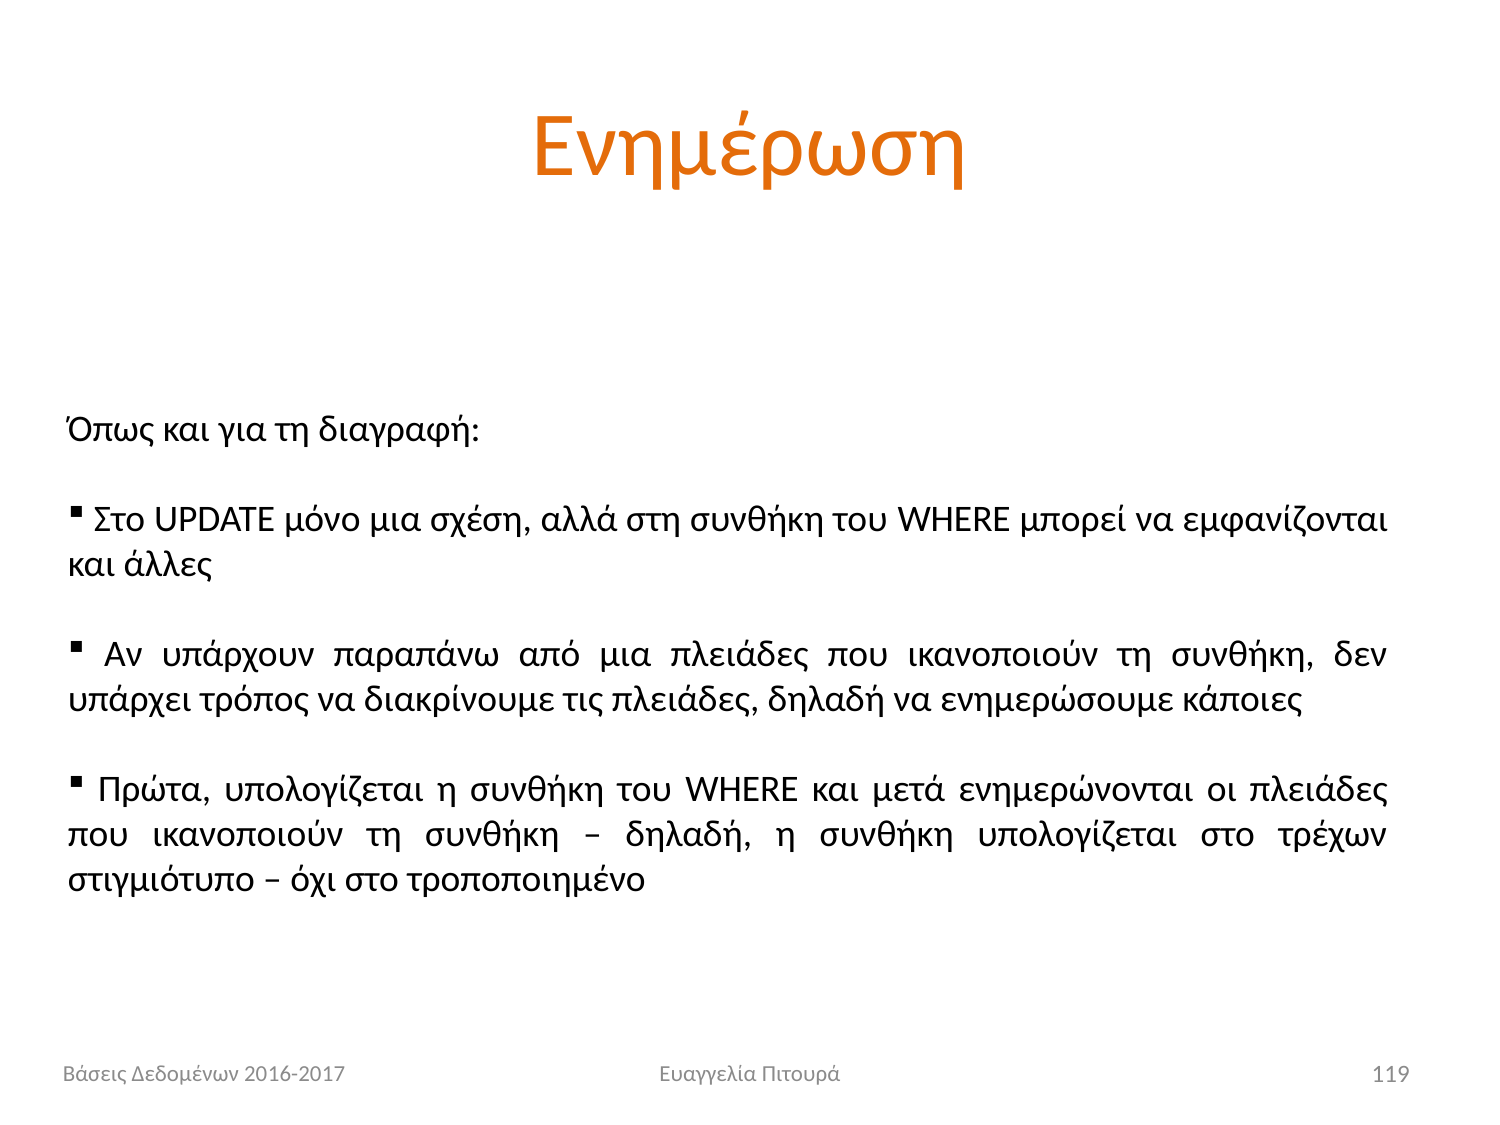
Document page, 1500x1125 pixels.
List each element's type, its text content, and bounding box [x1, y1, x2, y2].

text_box Βάσεις Δεδομένων 2016-2017 [47, 1042, 398, 1103]
text_box Όπως και για τη διαγραφή: Στο UPDATE μόνο μια σχέση, αλλά στη συνθήκη του WHERE μπορεί να εμφανίζονται και άλλες Αν υπάρχουν παραπάνω από μια πλειάδες που ικανοποιούν τη συνθήκη, δεν υπάρχει τρόπος να διακρίνουμε τις πλειάδες, δηλαδή να ενημερώσουμε κάποιες Πρώτα, υπολογίζεται η συνθήκη του WHERE και μετά ενημερώνονται οι πλειάδες που ικανοποιούν τη συνθήκη – δηλαδή, η συνθήκη υπολογίζεται στο τρέχων στιγμιότυπο – όχι στο τροποποιημένο [53, 397, 1404, 907]
slide_number 119 [1074, 1042, 1425, 1103]
title Ενημέρωση [75, 45, 1425, 233]
footer Ευαγγελία Πιτουρά [512, 1042, 988, 1103]
